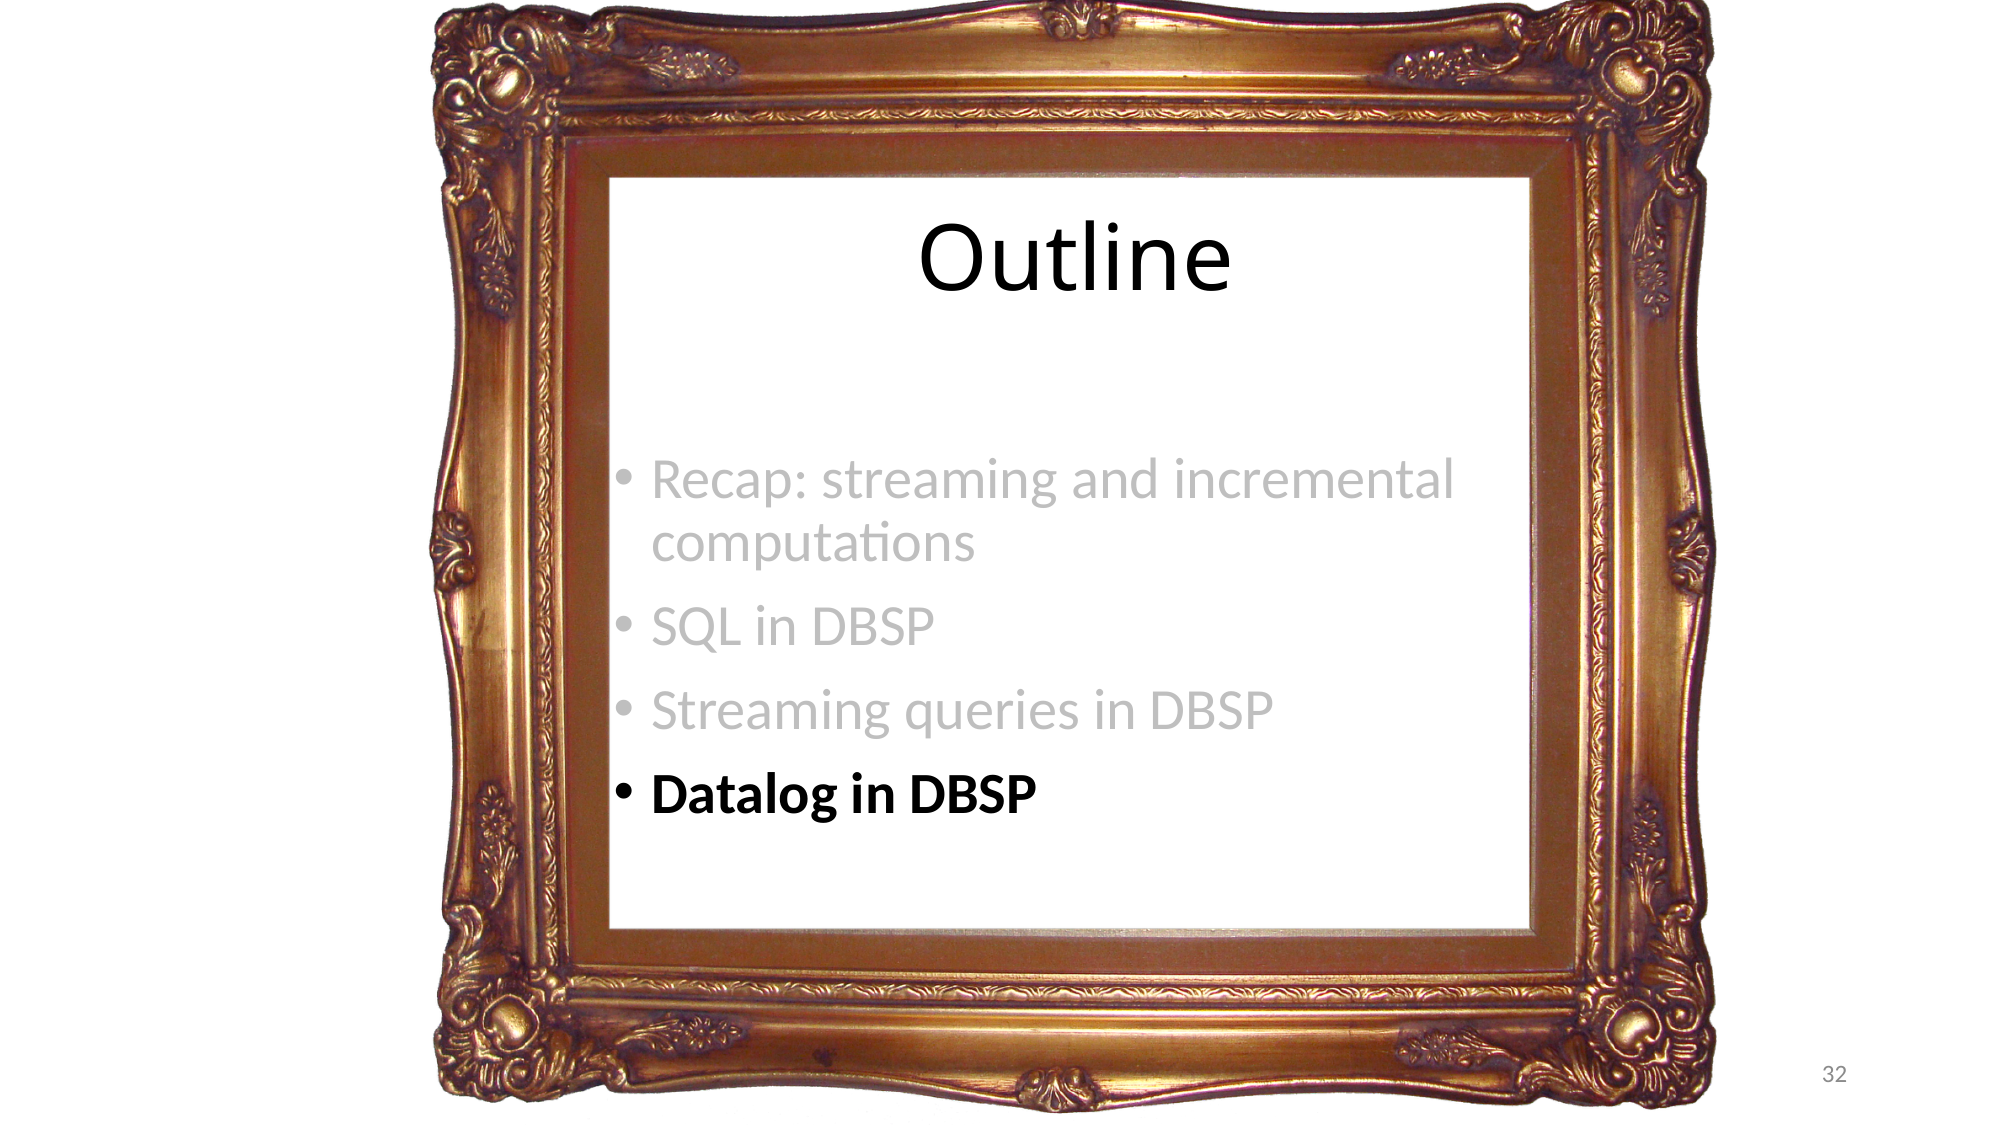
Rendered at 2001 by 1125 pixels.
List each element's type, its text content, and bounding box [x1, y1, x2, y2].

slide_number 32 [1798, 1042, 1863, 1103]
picture [424, 0, 1715, 1125]
